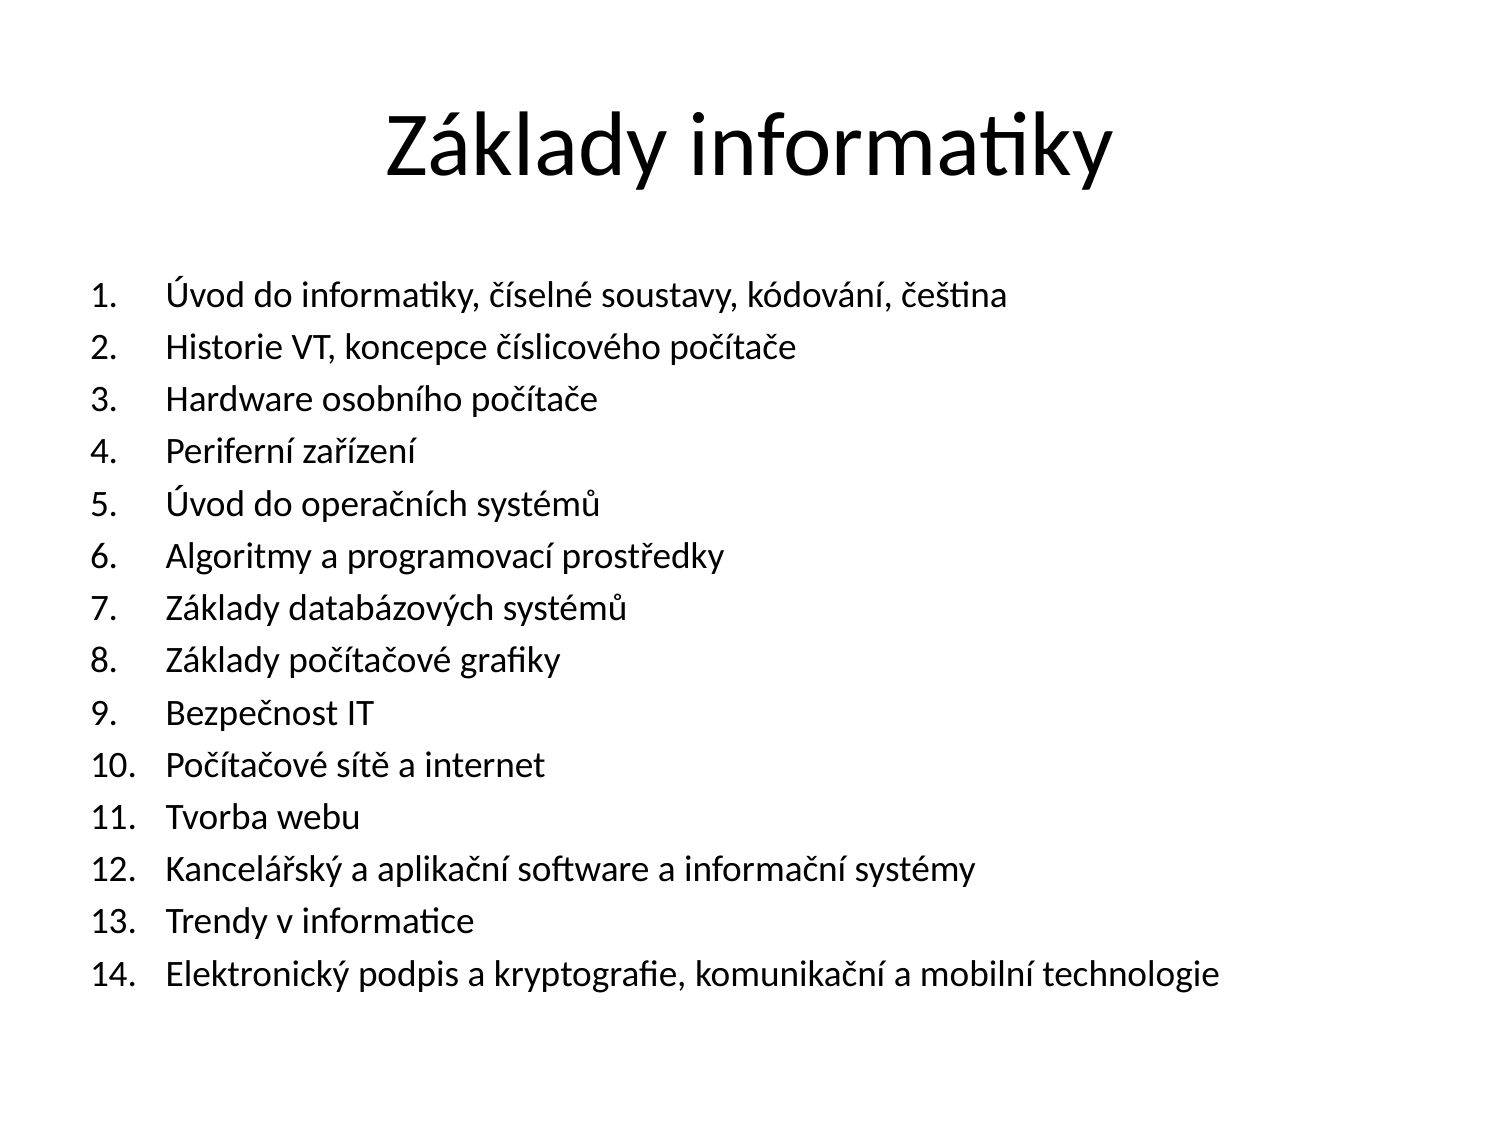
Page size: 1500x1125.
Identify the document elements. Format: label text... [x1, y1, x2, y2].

list Úvod do informatiky, číselné soustavy, kódování, čeština Historie VT, koncepce číslicového počítače Hardware osobního počítače Periferní zařízení Úvod do operačních systémů Algoritmy a programovací prostředky Základy databázových systémů Základy počítačové grafiky Bezpečnost IT Počítačové sítě a internet Tvorba webu Kancelářský a aplikační software a informační systémy Trendy v informatice Elektronický podpis a kryptografie, komunikační a mobilní technologie [75, 262, 1425, 1005]
title Základy informatiky [75, 45, 1425, 233]
